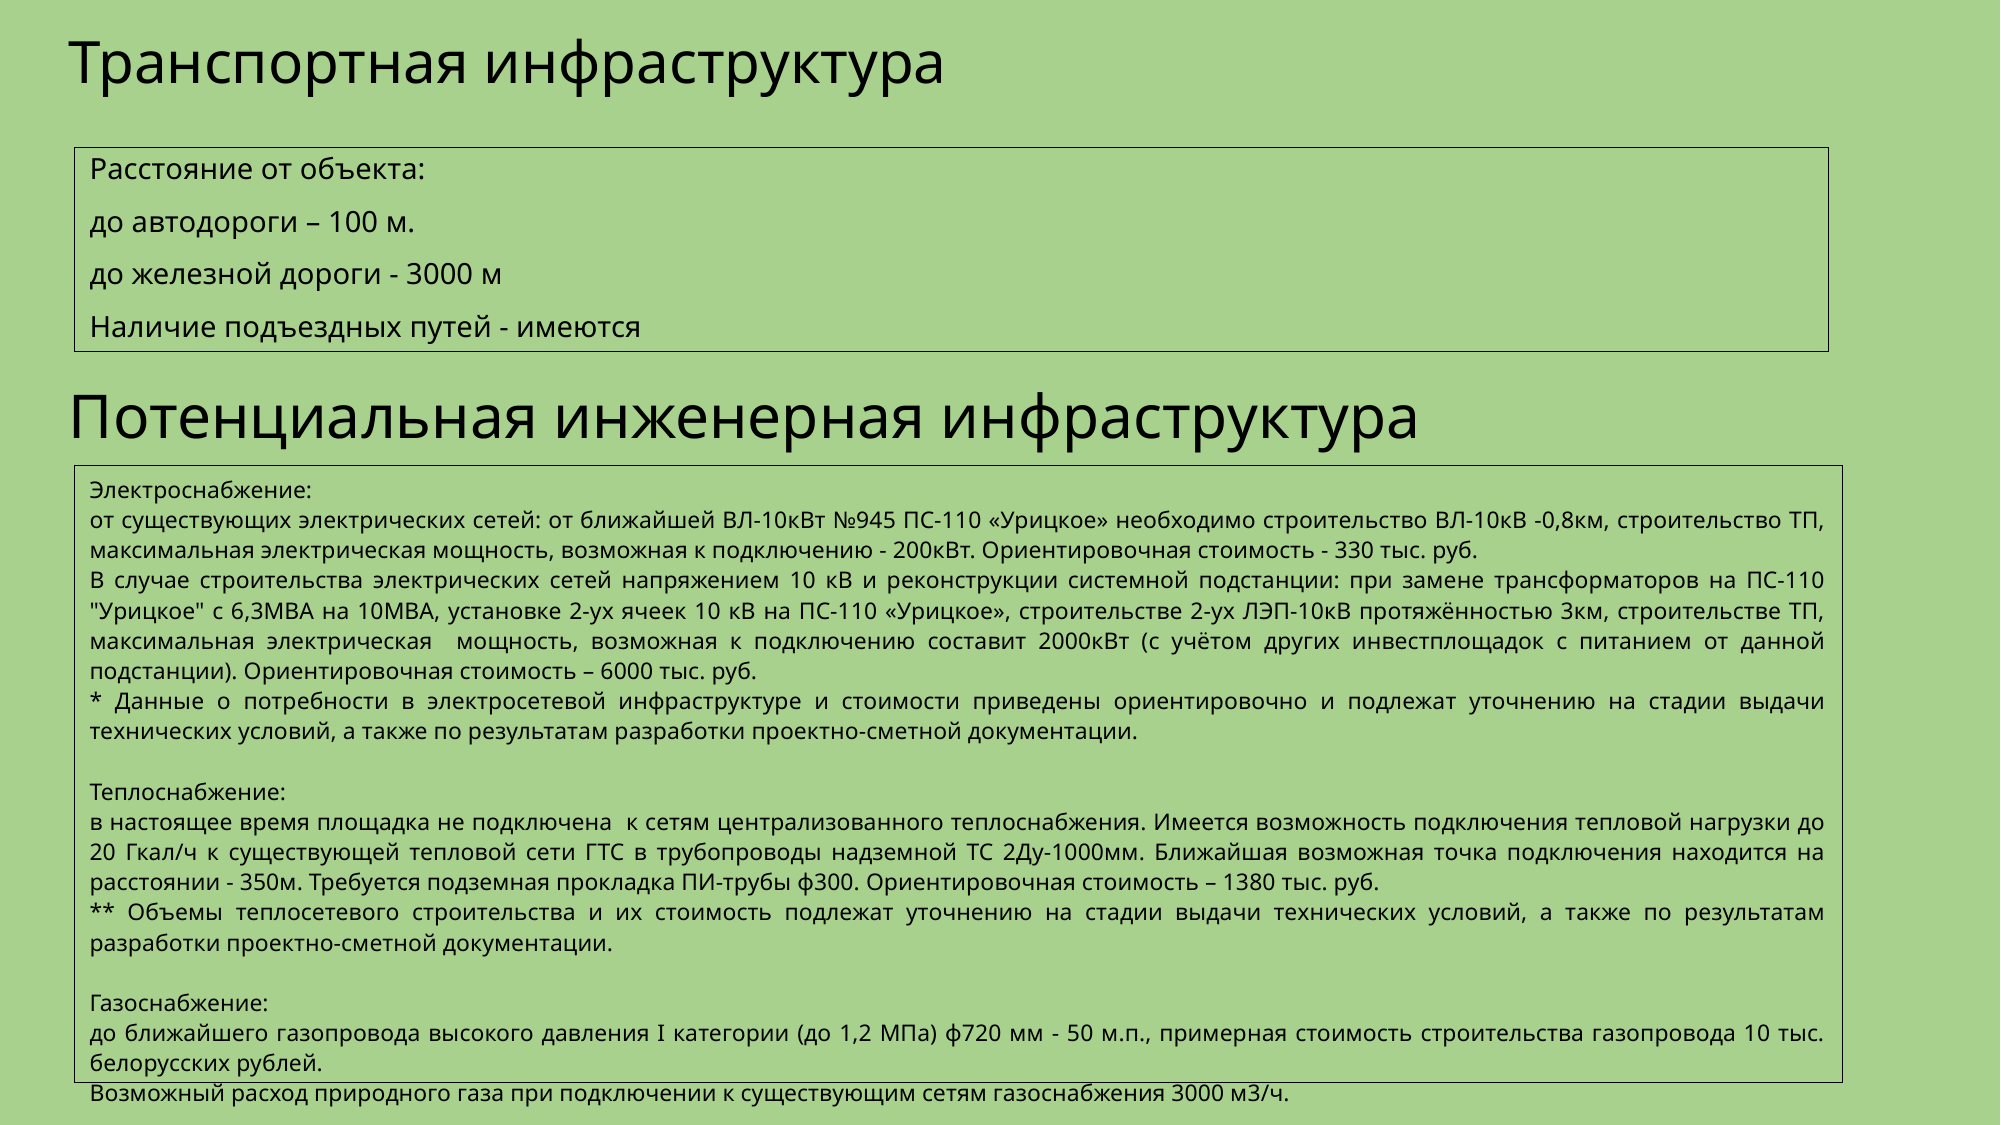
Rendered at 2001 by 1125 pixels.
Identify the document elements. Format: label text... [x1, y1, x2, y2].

list Расстояние от объекта: до автодороги – 100 м. до железной дороги - 3000 м Наличие подъездных путей - имеются [74, 147, 1829, 352]
title Транспортная инфраструктура [53, 36, 1945, 164]
text_box Потенциальная инженерная инфраструктура [53, 373, 1800, 466]
text_box Электроснабжение: от существующих электрических сетей: от ближайшей ВЛ-10кВт №945 ПС-110 «Урицкое» необходимо строительство ВЛ-10кВ -0,8км, строительство ТП, максимальная электрическая мощность, возможная к подключению - 200кВт. Ориентировочная стоимость - 330 тыс. руб. В случае строительства электрических сетей напряжением 10 кВ и реконструкции системной подстанции: при замене трансформаторов на ПС-110 "Урицкое" с 6,3МВА на 10МВА, установке 2-ух ячеек 10 кВ на ПС-110 «Урицкое», строительстве 2-ух ЛЭП-10кВ протяжённостью 3км, строительстве ТП, максимальная электрическая мощность, возможная к подключению составит 2000кВт (с учётом других инвестплощадок с питанием от данной подстанции). Ориентировочная стоимость – 6000 тыс. руб. * Данные о потребности в электросетевой инфраструктуре и стоимости приведены ориентировочно и подлежат уточнению на стадии выдачи технических условий, а также по результатам разработки проектно-сметной документации. Теплоснабжение: в настоящее время площадка не подключена к сетям централизованного теплоснабжения. Имеется возможность подключения тепловой нагрузки до 20 Гкал/ч к существующей тепловой сети ГТС в трубопроводы надземной ТС 2Ду-1000мм. Ближайшая возможная точка подключения находится на расстоянии - 350м. Требуется подземная прокладка ПИ-трубы ф300. Ориентировочная стоимость – 1380 тыс. руб. ** Объемы теплосетевого строительства и их стоимость подлежат уточнению на стадии выдачи технических условий, а также по результатам разработки проектно-сметной документации. Газоснабжение: до ближайшего газопровода высокого давления I категории (до 1,2 МПа) ф720 мм - 50 м.п., примерная стоимость строительства газопровода 10 тыс. белорусских рублей. Возможный расход природного газа при подключении к существующим сетям газоснабжения 3000 м3/ч. [74, 465, 1843, 1083]
